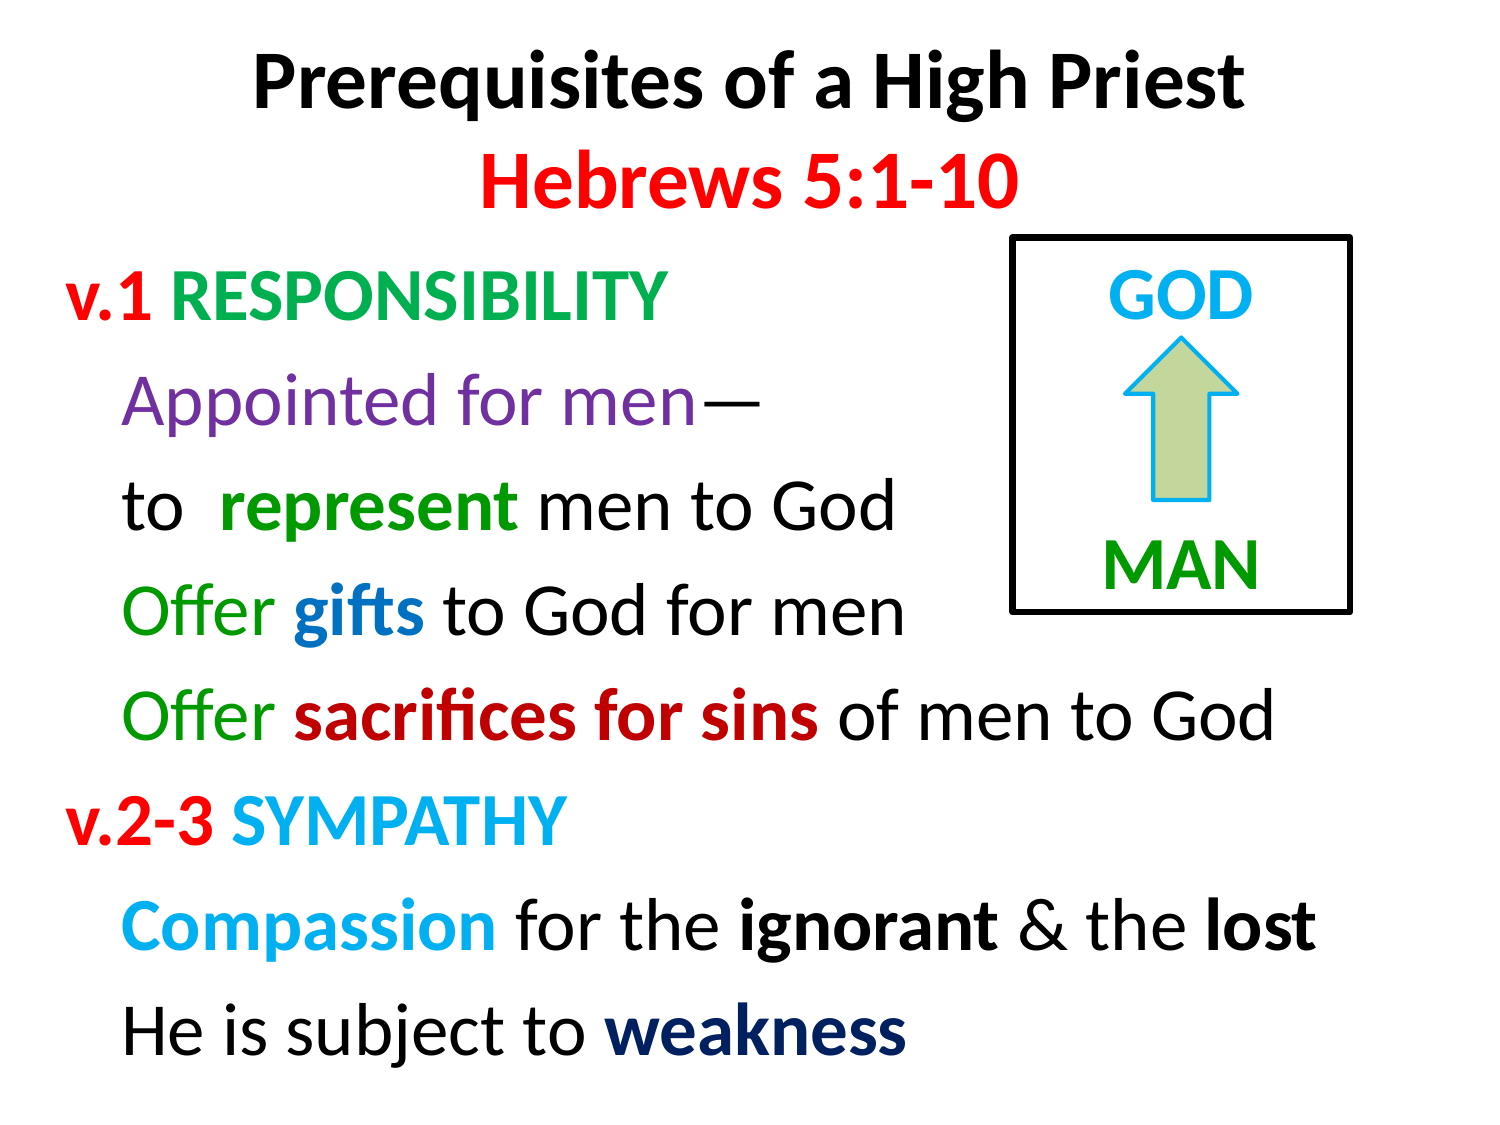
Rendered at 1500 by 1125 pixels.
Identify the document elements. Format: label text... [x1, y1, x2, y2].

title Prerequisites of a High Priest Hebrews 5:1-10 [75, 0, 1425, 237]
text_box GOD MAN [1012, 237, 1350, 613]
text_box [1123, 335, 1240, 503]
list v.1 RESPONSIBILITY Appointed for men— to represent men to God Offer gifts to God for men Offer sacrifices for sins of men to God v.2-3 SYMPATHY Compassion for the ignorant & the lost He is subject to weakness [50, 237, 1463, 1125]
